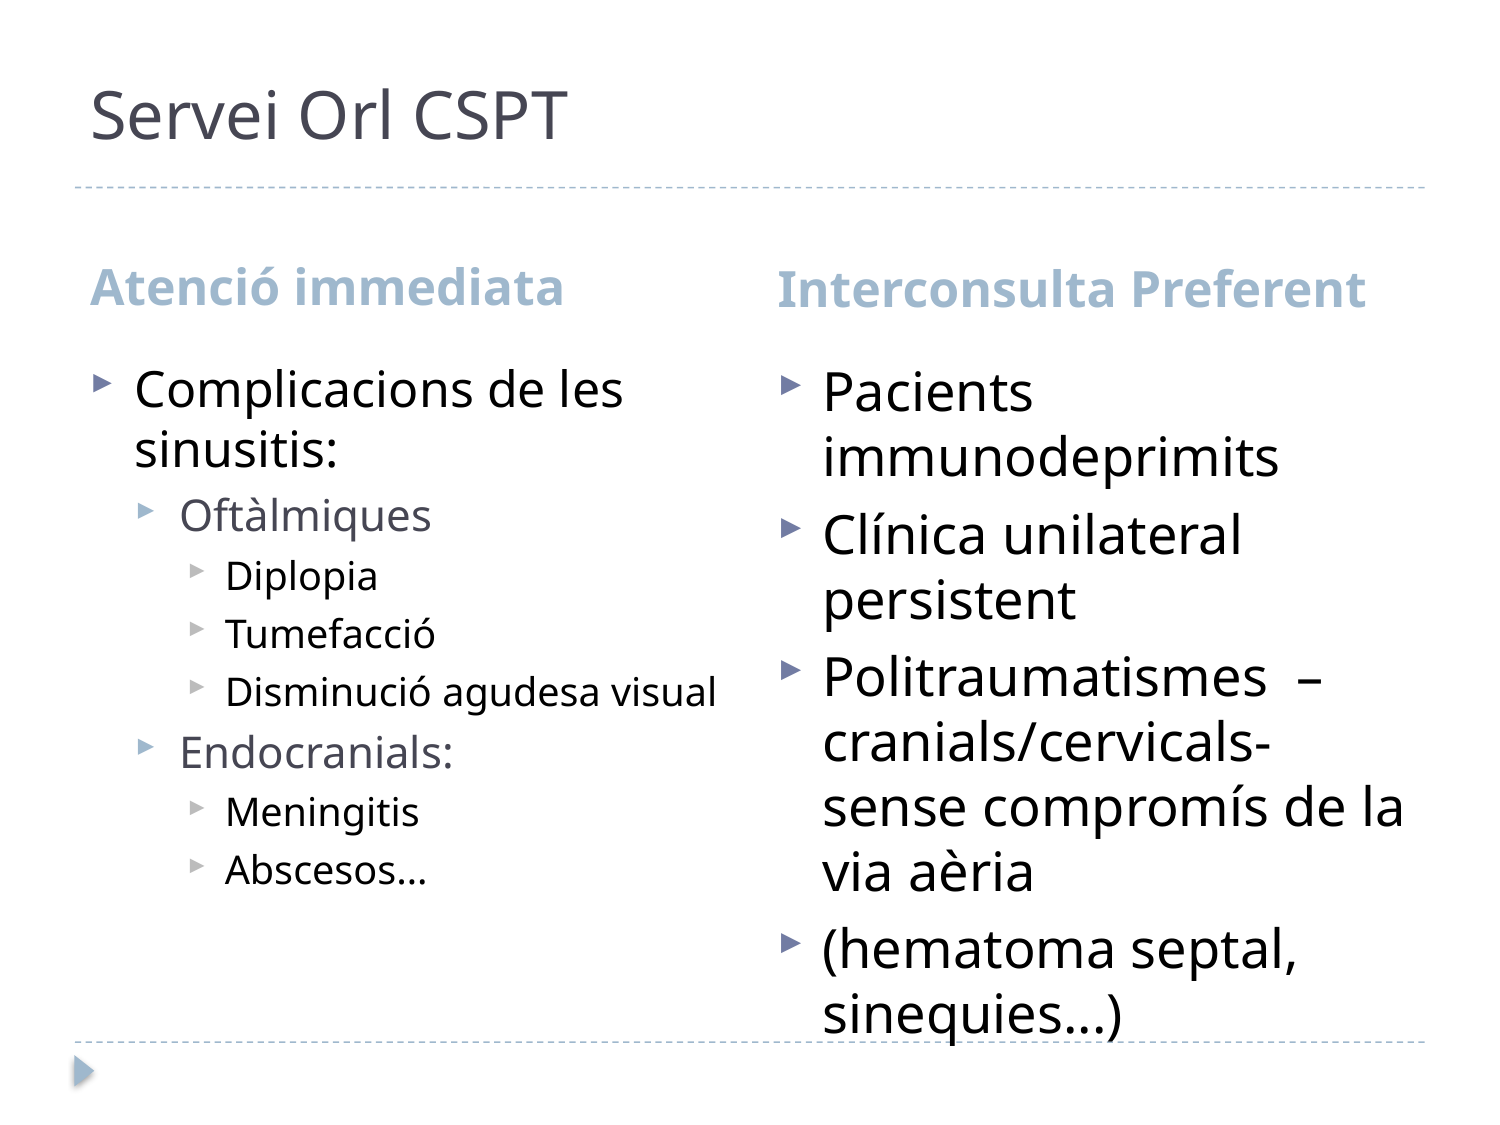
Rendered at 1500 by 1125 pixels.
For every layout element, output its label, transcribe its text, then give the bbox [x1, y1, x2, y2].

title Servei Orl CSPT [74, 37, 1426, 188]
list Interconsulta Preferent [762, 212, 1426, 326]
list Complicacions de les sinusitis: Oftàlmiques Diplopia Tumefacció Disminució agudesa visual Endocranials: Meningitis Abscesos… [74, 349, 738, 1013]
list Atenció immediata [74, 210, 738, 324]
list Pacients immunodeprimits Clínica unilateral persistent Politraumatismes –cranials/cervicals- sense compromís de la via aèria (hematoma septal, sinequies...) [762, 349, 1426, 1013]
